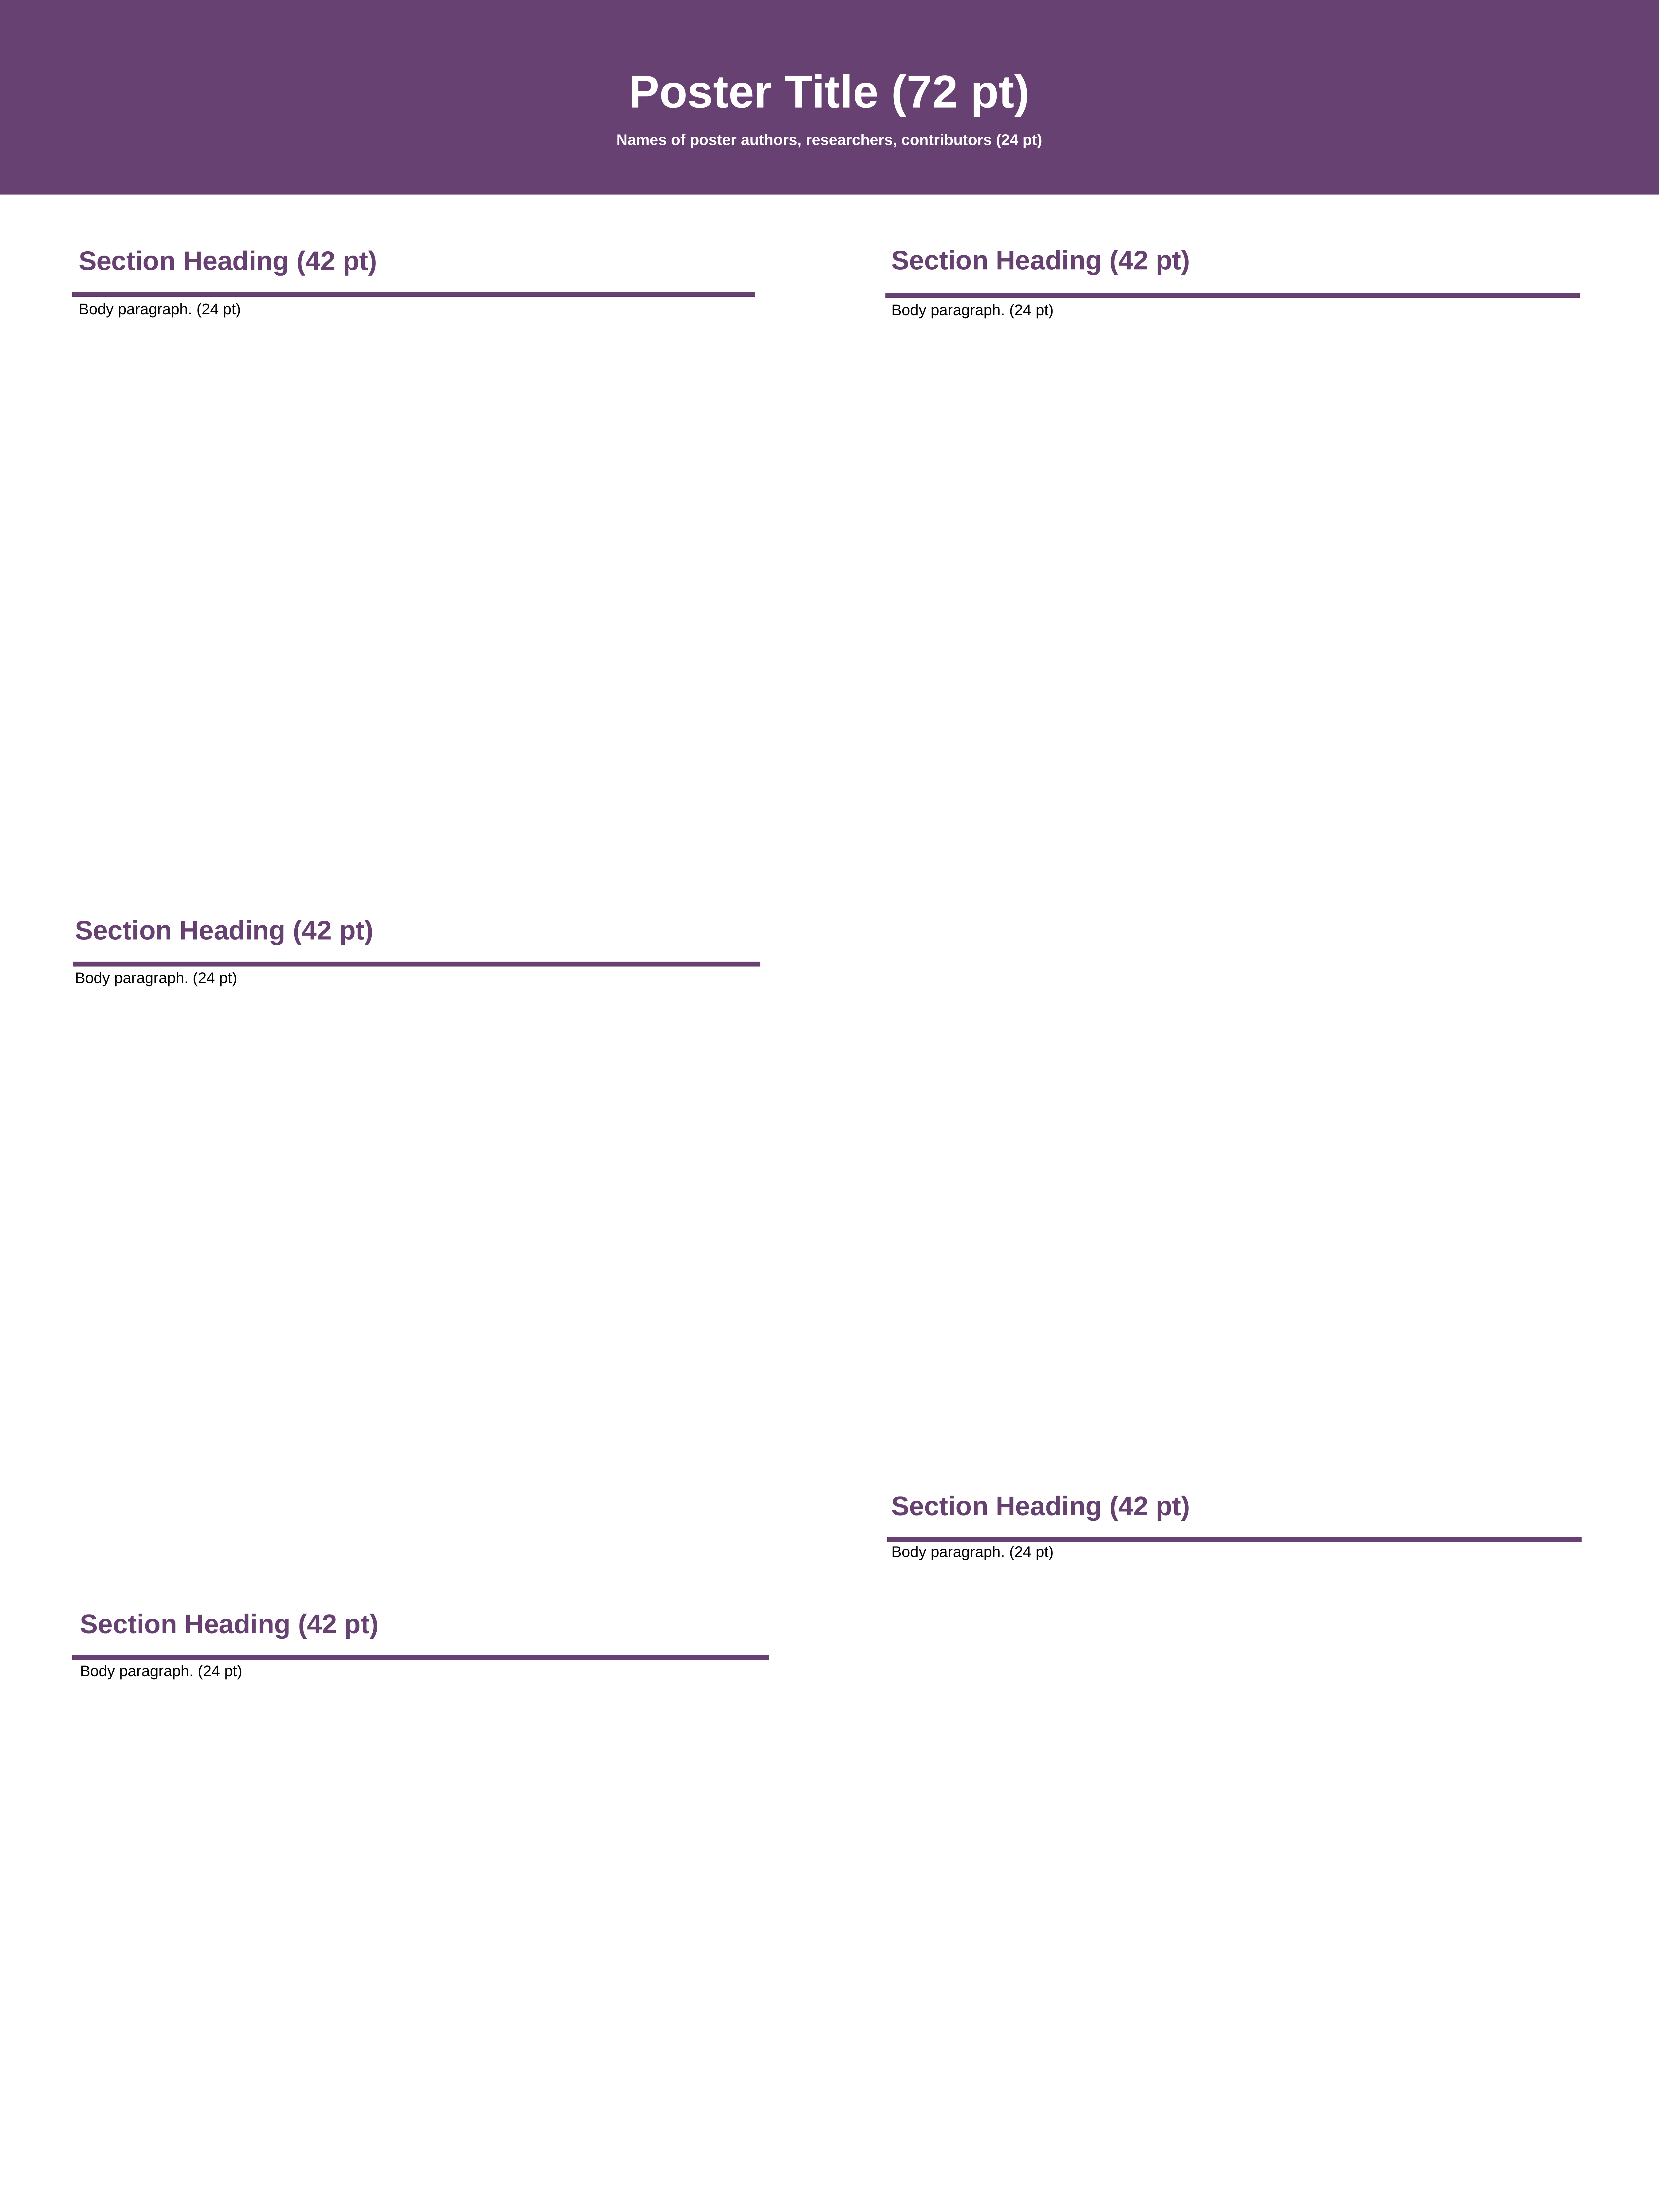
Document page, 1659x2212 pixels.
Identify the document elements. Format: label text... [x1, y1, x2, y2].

text_box Body paragraph. (24 pt) [75, 1660, 770, 1937]
text_box Names of poster authors, researchers, contributors (24 pt) [600, 125, 1059, 163]
text_box Section Heading (42 pt) [75, 1602, 603, 1647]
text_box Section Heading (42 pt) [887, 1484, 1420, 1529]
text_box Section Heading (42 pt) [887, 238, 1420, 283]
text_box Poster Title (72 pt) [581, 59, 1078, 120]
text_box Body paragraph. (24 pt) [887, 1542, 1582, 1818]
text_box Body paragraph. (24 pt) [74, 294, 761, 575]
text_box Section Heading (42 pt) [74, 238, 603, 284]
text_box Body paragraph. (24 pt) [887, 295, 1582, 576]
text_box [0, 0, 1659, 195]
text_box Section Heading (42 pt) [70, 908, 609, 953]
text_box Body paragraph. (24 pt) [70, 963, 755, 1244]
